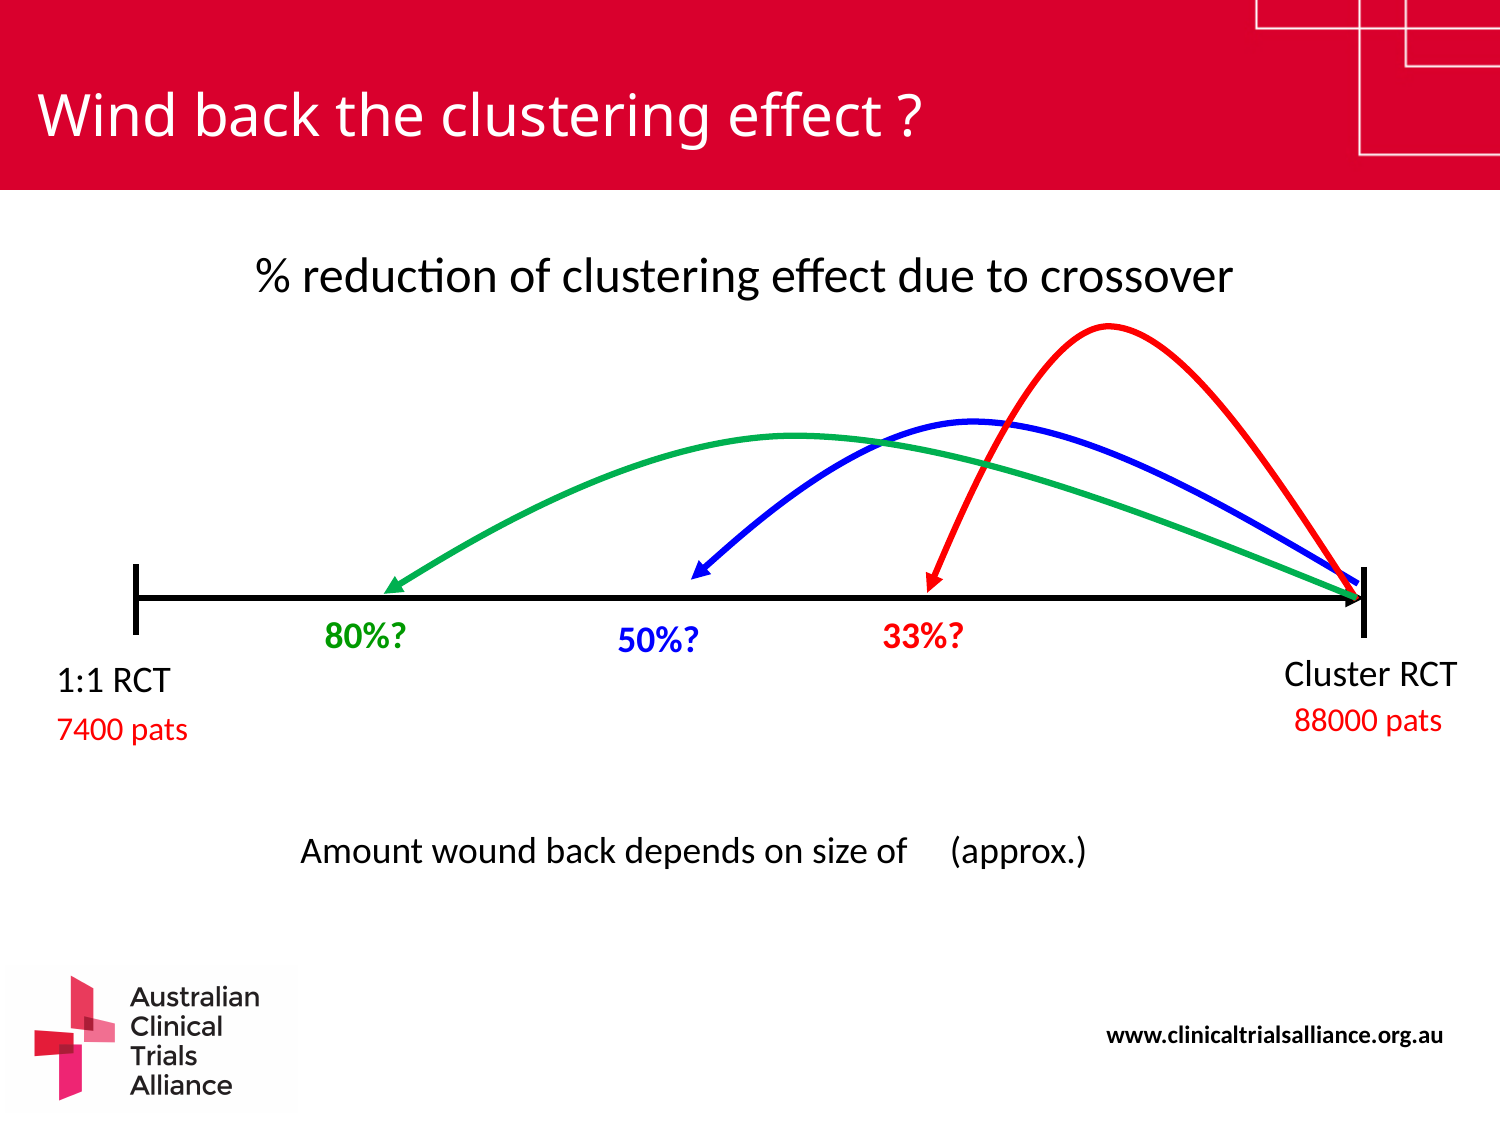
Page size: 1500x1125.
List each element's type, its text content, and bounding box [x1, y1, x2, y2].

text_box Wind back the clustering effect ? [22, 70, 938, 156]
text_box 80%? [309, 606, 535, 664]
picture [0, 0, 1500, 190]
text_box 1:1 RCT [41, 647, 266, 708]
text_box Cluster RCT [1269, 641, 1495, 747]
text_box 88000 pats [1279, 690, 1481, 745]
text_box [383, 435, 1355, 597]
text_box [985, 326, 1355, 596]
text_box 7400 pats [41, 699, 212, 755]
picture [5, 965, 298, 1113]
text_box [884, 421, 1008, 463]
text_box % reduction of clustering effect due to crossover [240, 234, 1260, 310]
text_box 33%? [867, 606, 1092, 664]
text_box [1340, 572, 1359, 584]
text_box 50%? [602, 607, 828, 668]
